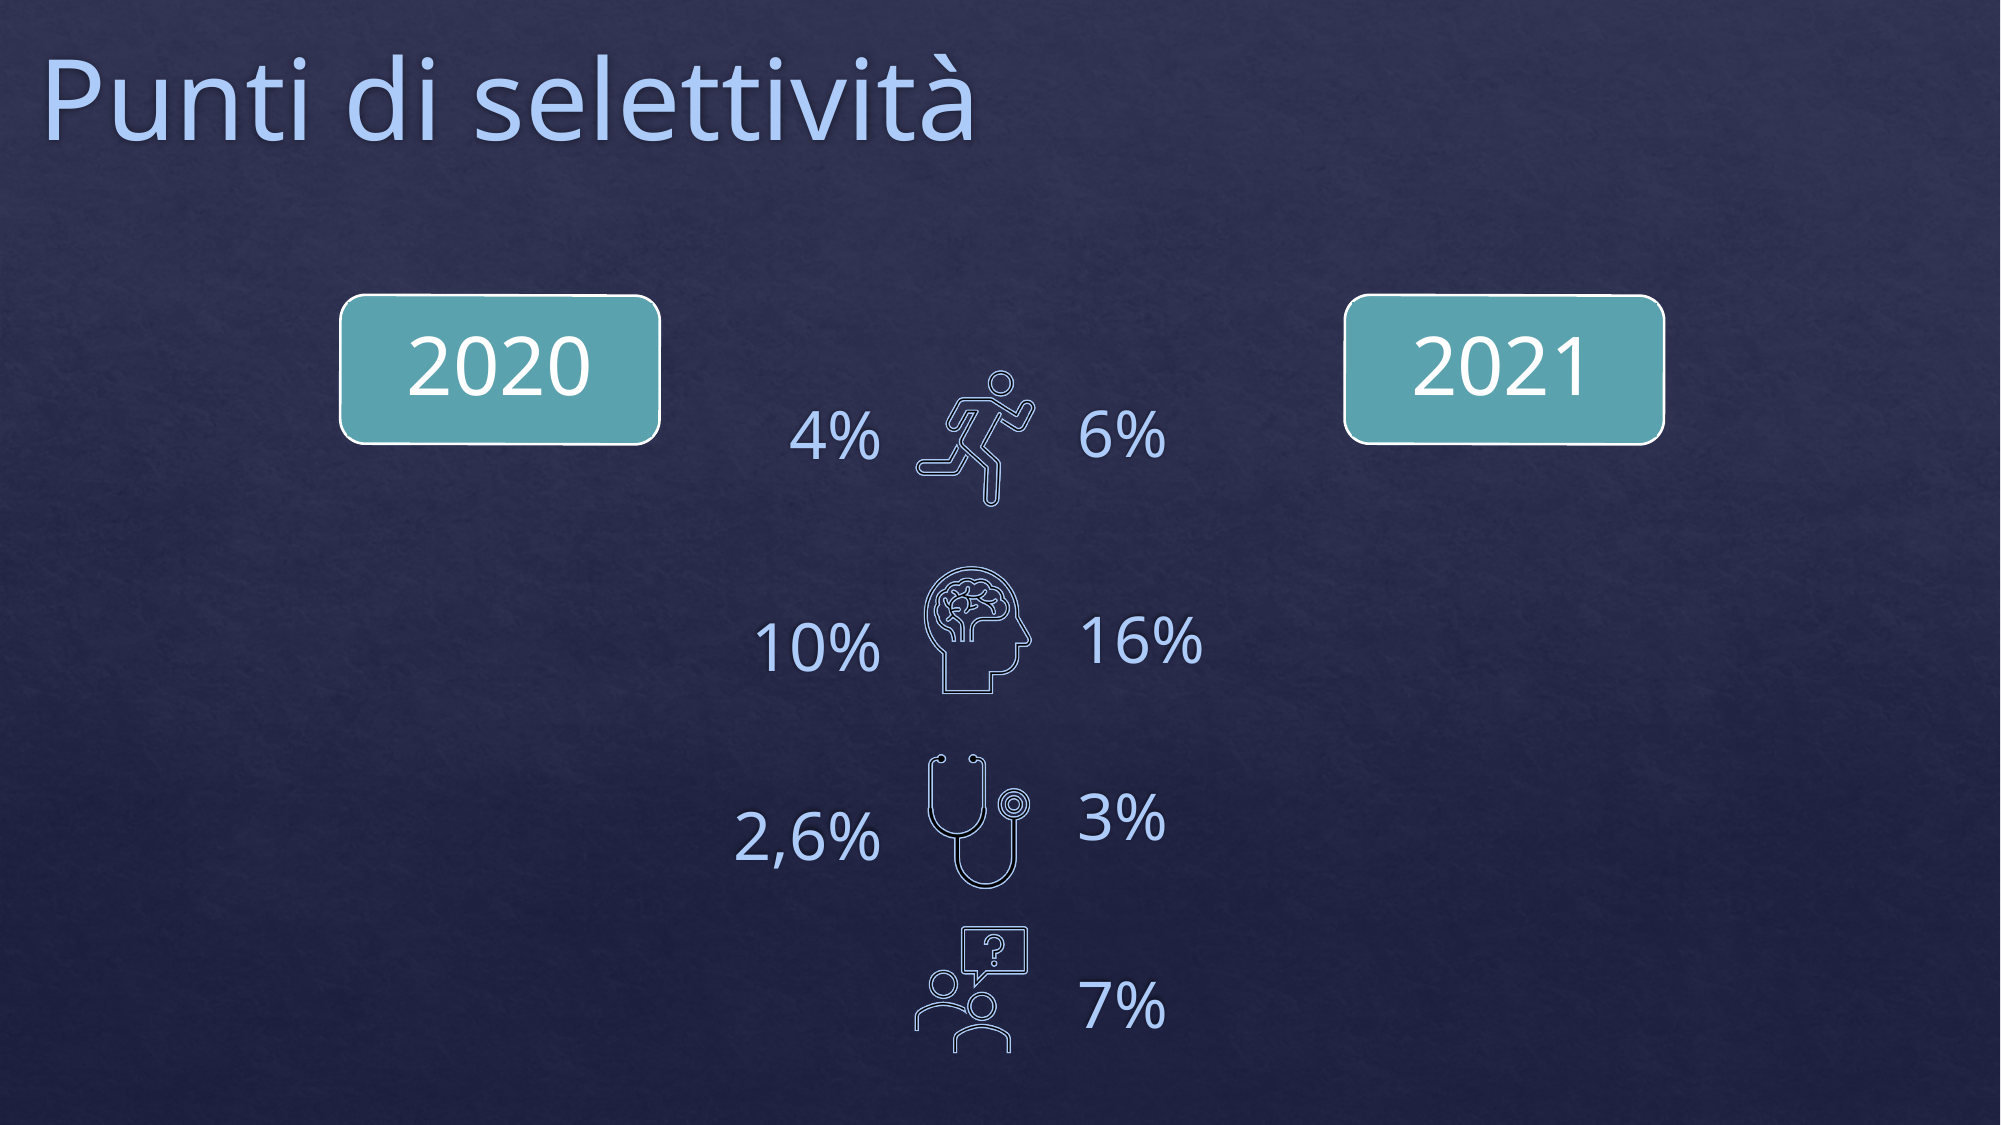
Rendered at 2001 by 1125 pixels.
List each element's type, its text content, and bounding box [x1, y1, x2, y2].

picture [900, 363, 1051, 515]
picture [902, 555, 1053, 707]
picture [895, 914, 1047, 1066]
picture [902, 745, 1053, 897]
list 6% 16% 3% 7% [1056, 385, 1965, 1052]
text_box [340, 295, 660, 445]
title Punti di selettività [23, 15, 1722, 176]
list 4% 10% 2,6% [54, 385, 899, 1052]
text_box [1344, 295, 1665, 445]
